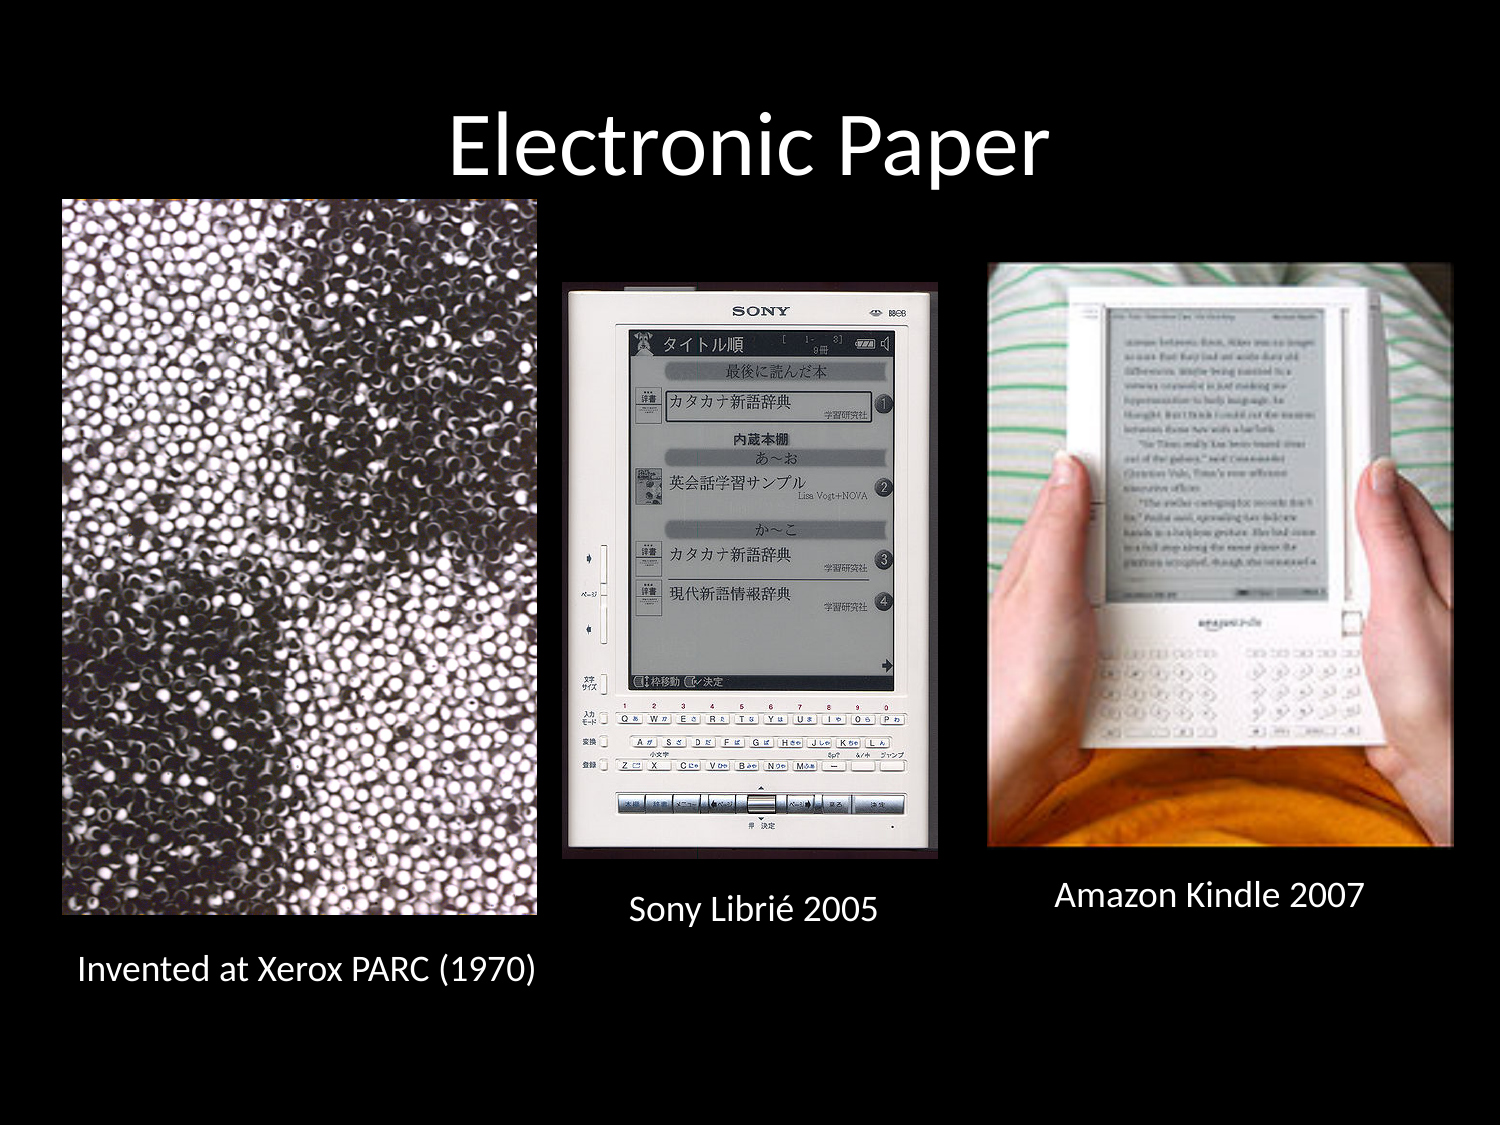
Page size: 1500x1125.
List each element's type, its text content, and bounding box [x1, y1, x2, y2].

title Electronic Paper [75, 45, 1425, 233]
picture [62, 199, 538, 915]
text_box Sony Librié 2005 [614, 876, 895, 937]
picture [987, 262, 1454, 851]
text_box Amazon Kindle 2007 [1039, 862, 1381, 923]
text_box Invented at Xerox PARC (1970) [62, 936, 552, 996]
picture [562, 282, 938, 859]
